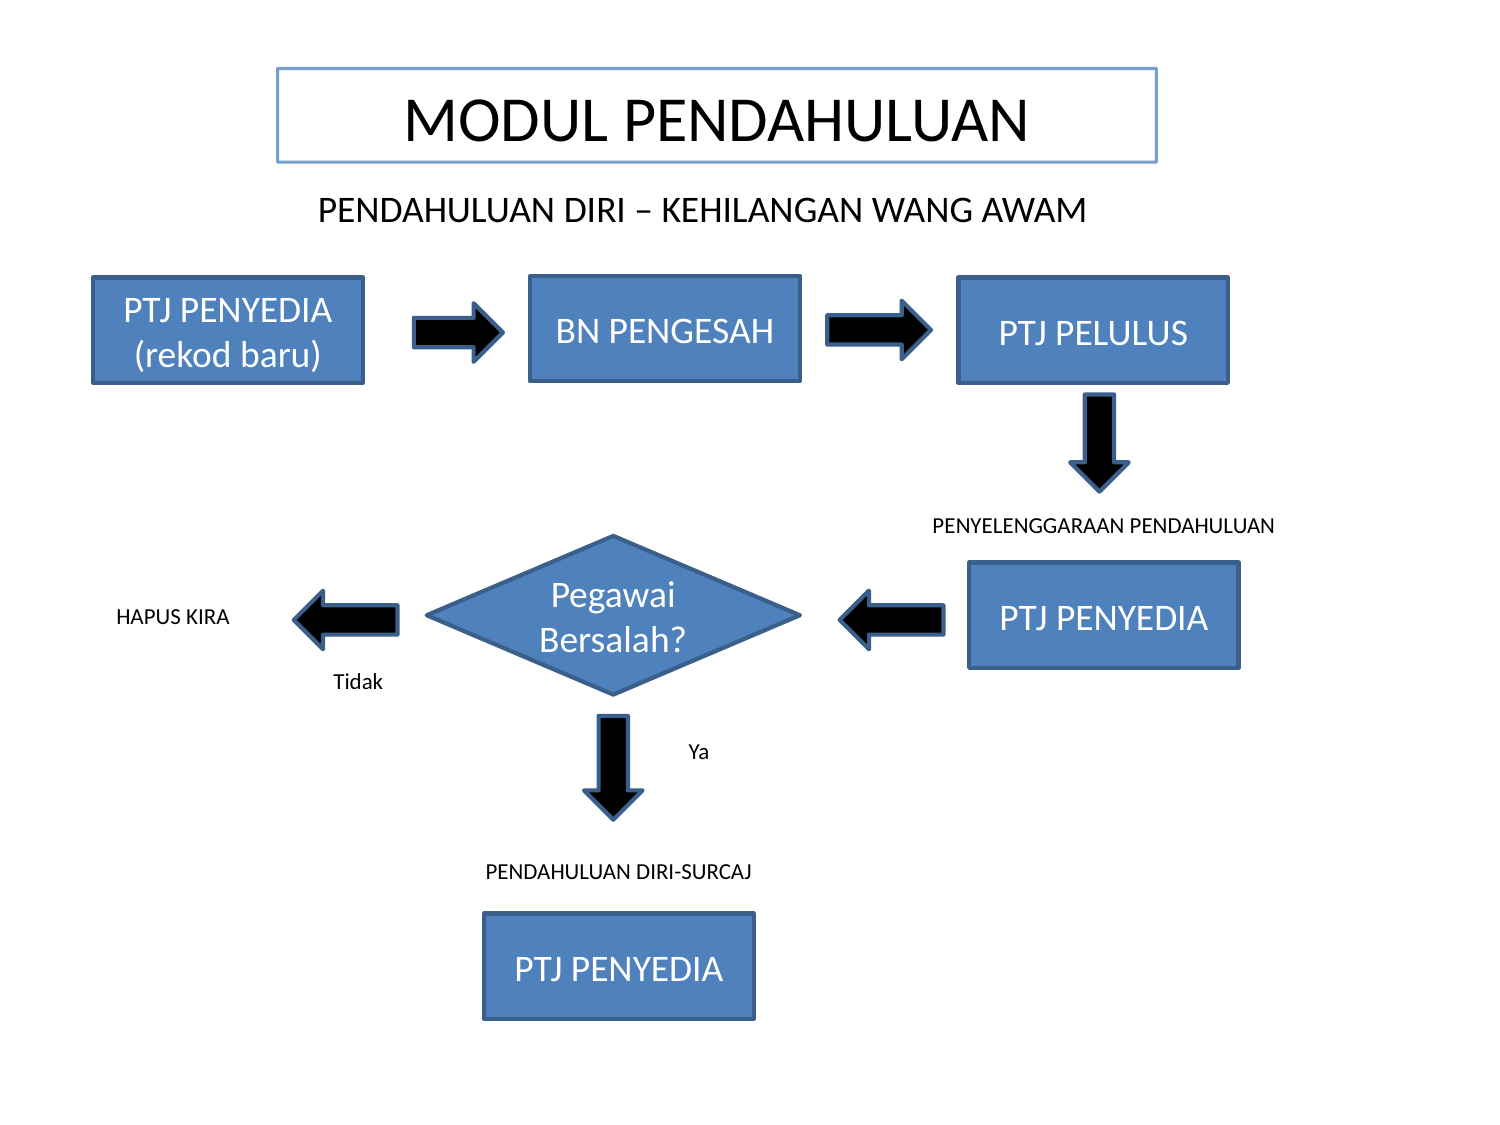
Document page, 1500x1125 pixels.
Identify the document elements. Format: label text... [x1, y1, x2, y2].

text_box Ya [598, 729, 800, 772]
text_box HAPUS KIRA [65, 593, 281, 636]
text_box [291, 588, 400, 652]
text_box [1068, 392, 1131, 494]
text_box PENDAHULUAN DIRI-SURCAJ [394, 849, 844, 892]
text_box PENDAHULUAN DIRI – KEHILANGAN WANG AWAM [277, 177, 1129, 237]
text_box Tidak [257, 659, 460, 702]
text_box [825, 298, 934, 362]
title MODUL PENDAHULUAN [277, 68, 1157, 163]
text_box PTJ PELULUS [956, 275, 1230, 385]
text_box PENYELENGGARAAN PENDAHULUAN [879, 503, 1329, 546]
text_box [837, 588, 946, 652]
text_box Pegawai Bersalah? [424, 533, 802, 697]
text_box [411, 301, 506, 364]
text_box PTJ PENYEDIA (rekod baru) [91, 275, 365, 385]
text_box PTJ PENYEDIA [967, 560, 1241, 670]
text_box PTJ PENYEDIA [482, 911, 756, 1021]
text_box BN PENGESAH [528, 274, 802, 383]
text_box [582, 713, 645, 822]
